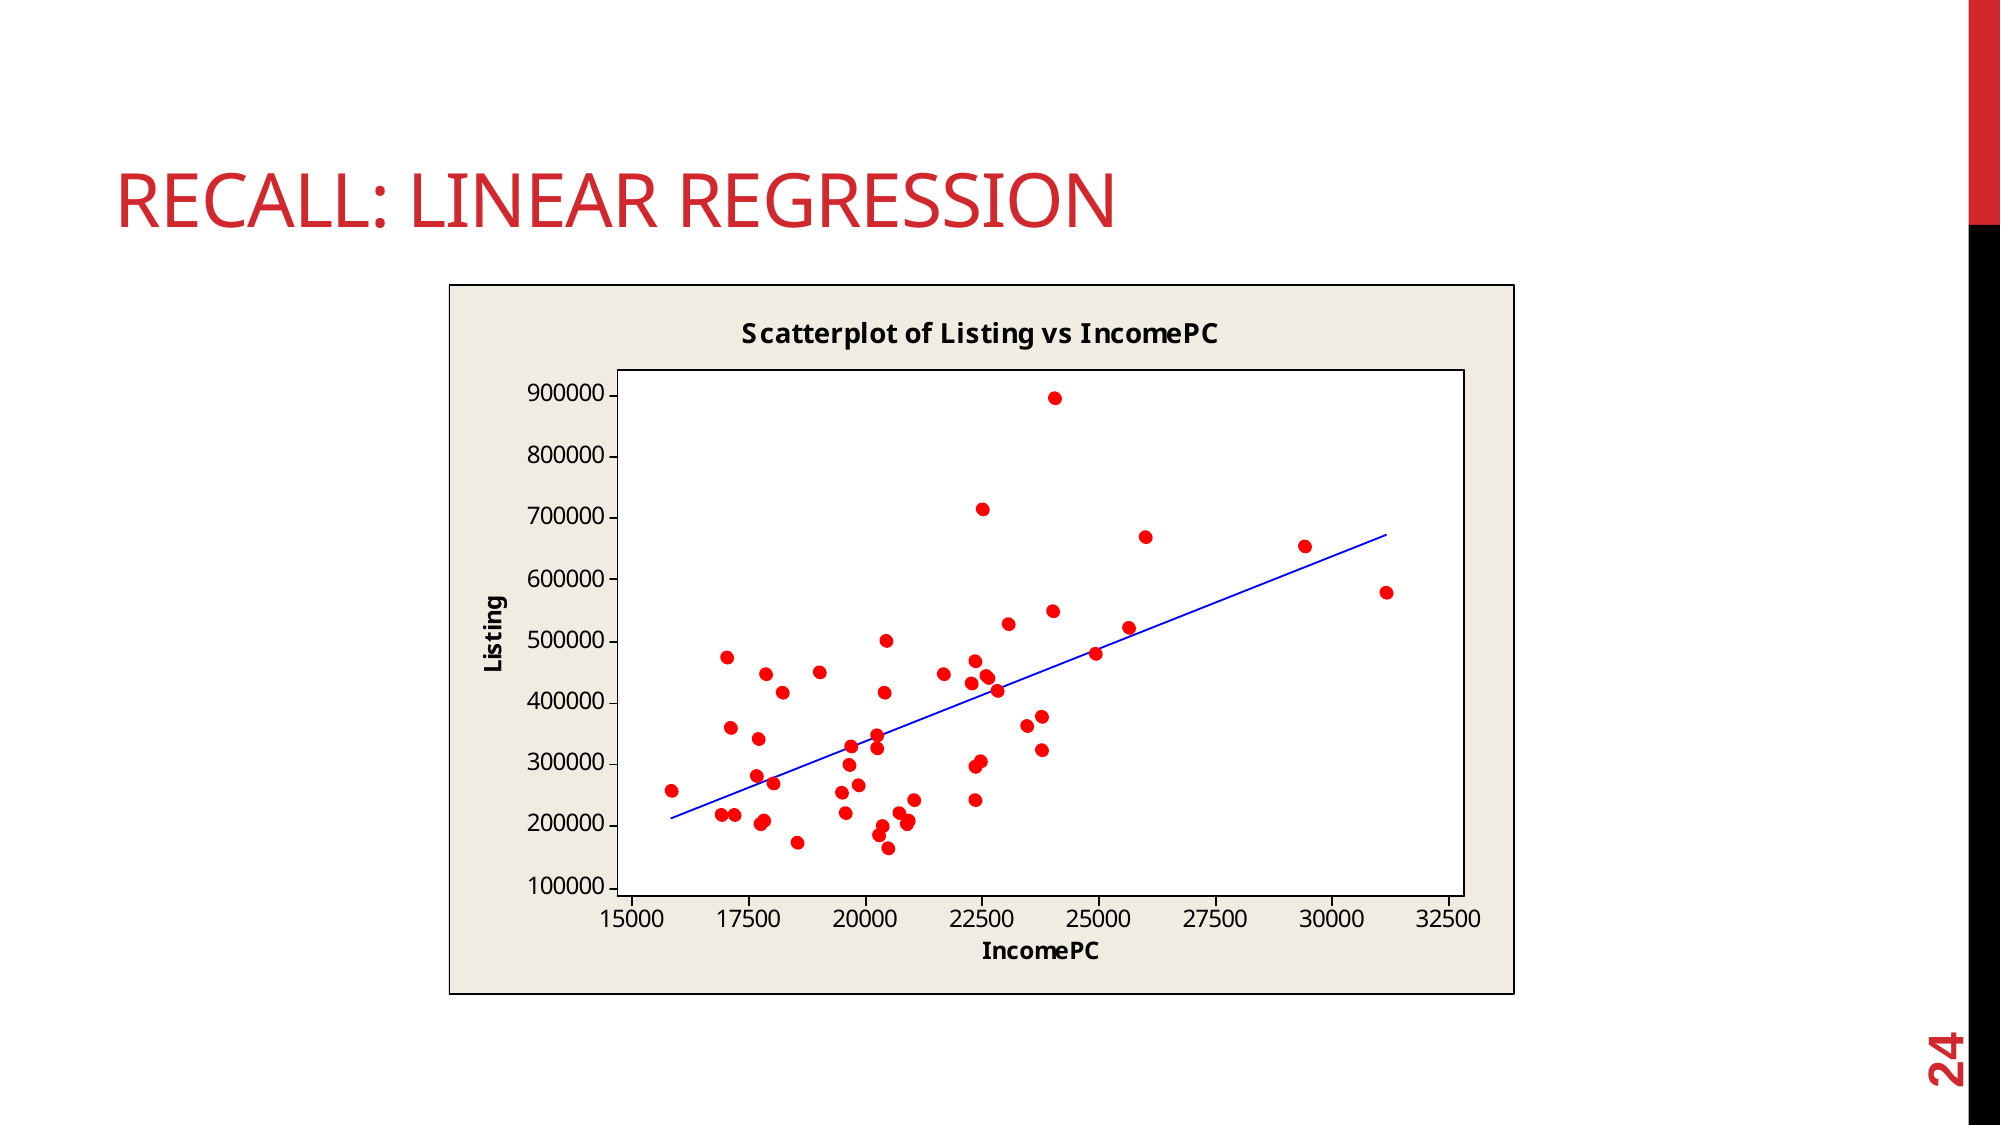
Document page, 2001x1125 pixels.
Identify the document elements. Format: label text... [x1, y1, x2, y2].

slide_number 24 [1903, 887, 1984, 1104]
title Recall: Linear Regression [99, 25, 1367, 250]
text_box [448, 284, 1517, 997]
